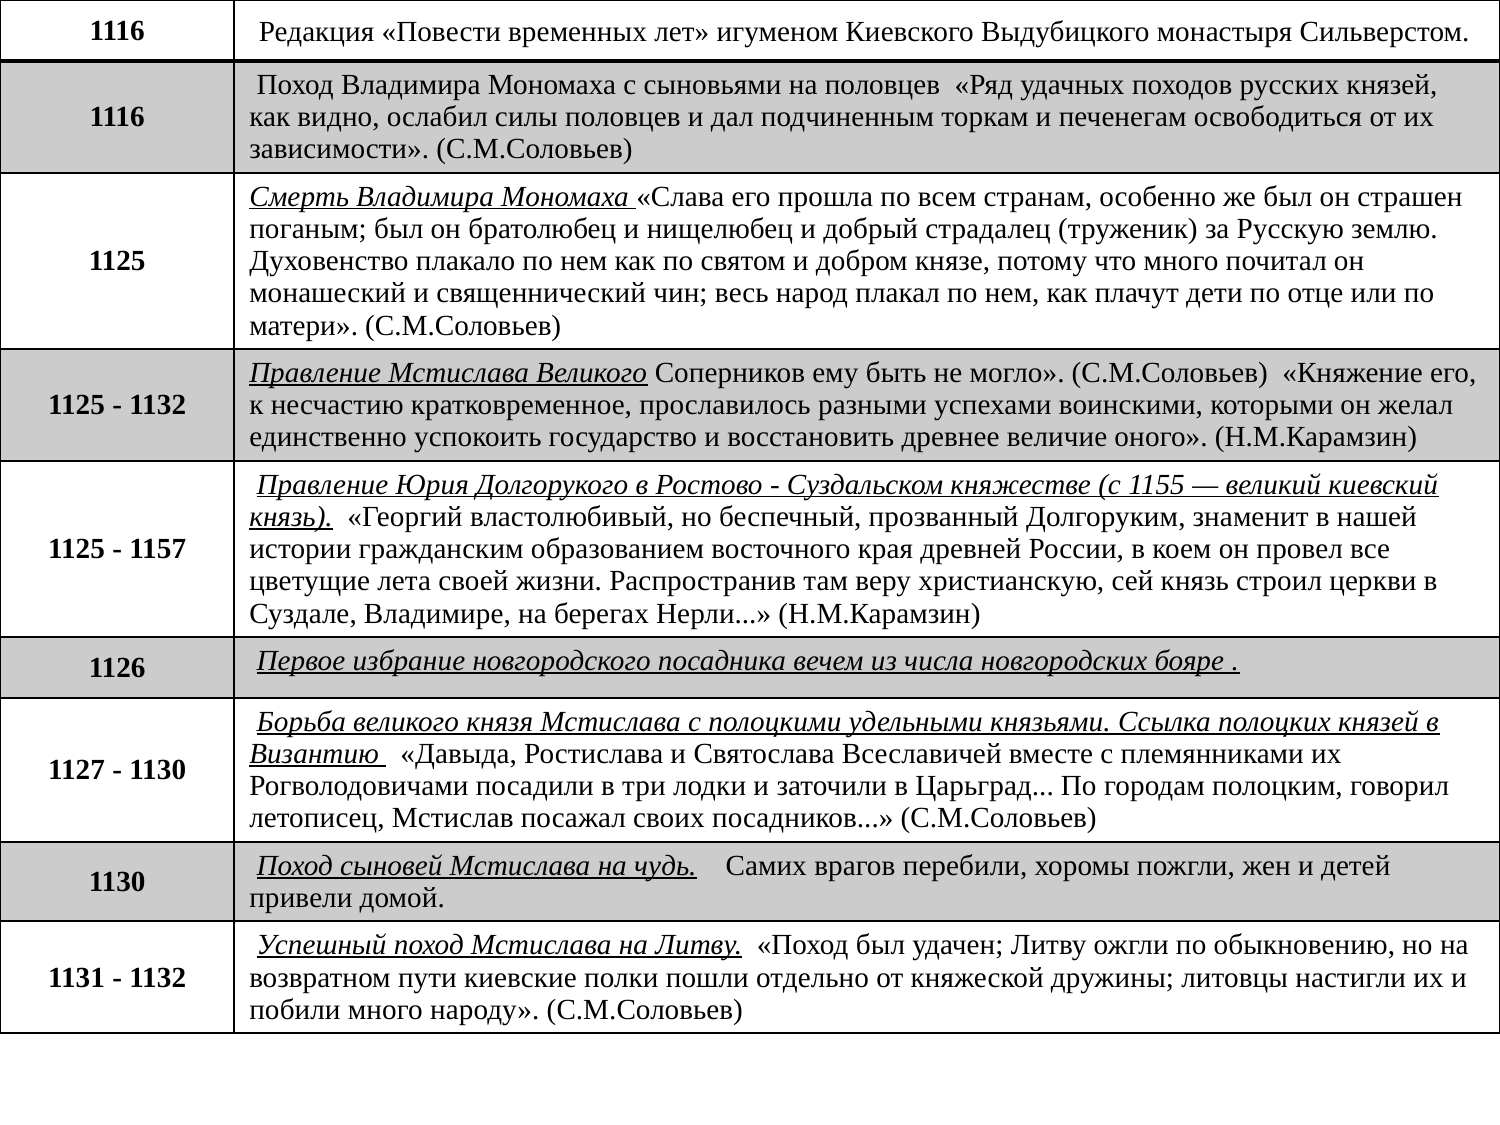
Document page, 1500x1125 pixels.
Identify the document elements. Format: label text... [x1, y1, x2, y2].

table_cell Правление Мстислава Великого Соперников ему быть не могло». (С.М.Соловьев) «Княжение его, к несчастию кратковременное, прославилось разными успехами воинскими, которыми он желал единственно успокоить государство и восстановить древнее величие оного». (Н.М.Карамзин) [235, 350, 1499, 460]
table_header 1116 [1, 1, 233, 59]
table_cell Правление Юрия Долгорукого в Ростово - Суздальском княжестве (с 1155 — великий киевский князь). «Георгий властолюбивый, но беспечный, прозванный Долгоруким, знаменит в нашей истории гражданским образованием восточного края древней России, в коем он провел все цветущие лета своей жизни. Распространив там веру христианскую, сей князь строил церкви в Суздале, Владимире, на берегах Нерли...» (Н.М.Карамзин) [235, 462, 1499, 636]
table_cell Борьба великого князя Мстислава с полоцкими удельными князьями. Ссылка полоцких князей в Византию «Давыда, Ростислава и Святослава Всеславичей вместе с племянниками их Рогволодовичами посадили в три лодки и заточили в Царьград... По городам полоцким, говорил летописец, Мстислав посажал своих посадников...» (С.М.Соловьев) [235, 699, 1499, 841]
table_header Редакция «Повести временных лет» игуменом Киевского Выдубицкого монастыря Сильверстом. [235, 1, 1499, 59]
table_cell Смерть Владимира Мономаха «Слава его прошла по всем странам, особенно же был он страшен поганым; был он братолюбец и нищелюбец и добрый страдалец (труженик) за Русскую землю. Духовенство плакало по нем как по святом и добром князе, потому что много почитал он монашеский и священнический чин; весь народ плакал по нем, как плачут дети по отце или по матери». (С.М.Соловьев) [235, 174, 1499, 348]
table_cell Поход сыновей Мстислава на чудь. Самих врагов перебили, хоромы пожгли, жен и детей привели домой. [235, 843, 1499, 920]
table_cell Поход Владимира Мономаха с сыновьями на половцев «Ряд удачных походов русских князей, как видно, ослабил силы половцев и дал подчиненным торкам и печенегам освободиться от их зависимости». (С.М.Соловьев) [235, 63, 1499, 172]
table_cell 1126 [1, 638, 233, 697]
table_cell 1127 - 1130 [1, 699, 233, 841]
table_cell Успешный поход Мстислава на Литву. «Поход был удачен; Литву ожгли по обыкновению, но на возвратном пути киевские полки пошли отдельно от княжеской дружины; литовцы настигли их и побили много народу». (С.М.Соловьев) [235, 922, 1499, 1032]
table_cell 1125 - 1132 [1, 350, 233, 460]
table_cell 1130 [1, 843, 233, 920]
table_cell Первое избрание новгородского посадника вечем из числа новгородских бояре . [235, 638, 1499, 697]
table_cell 1116 [1, 63, 233, 172]
table_cell 1131 - 1132 [1, 922, 233, 1032]
table_cell 1125 [1, 174, 233, 348]
table_cell 1125 - 1157 [1, 462, 233, 636]
